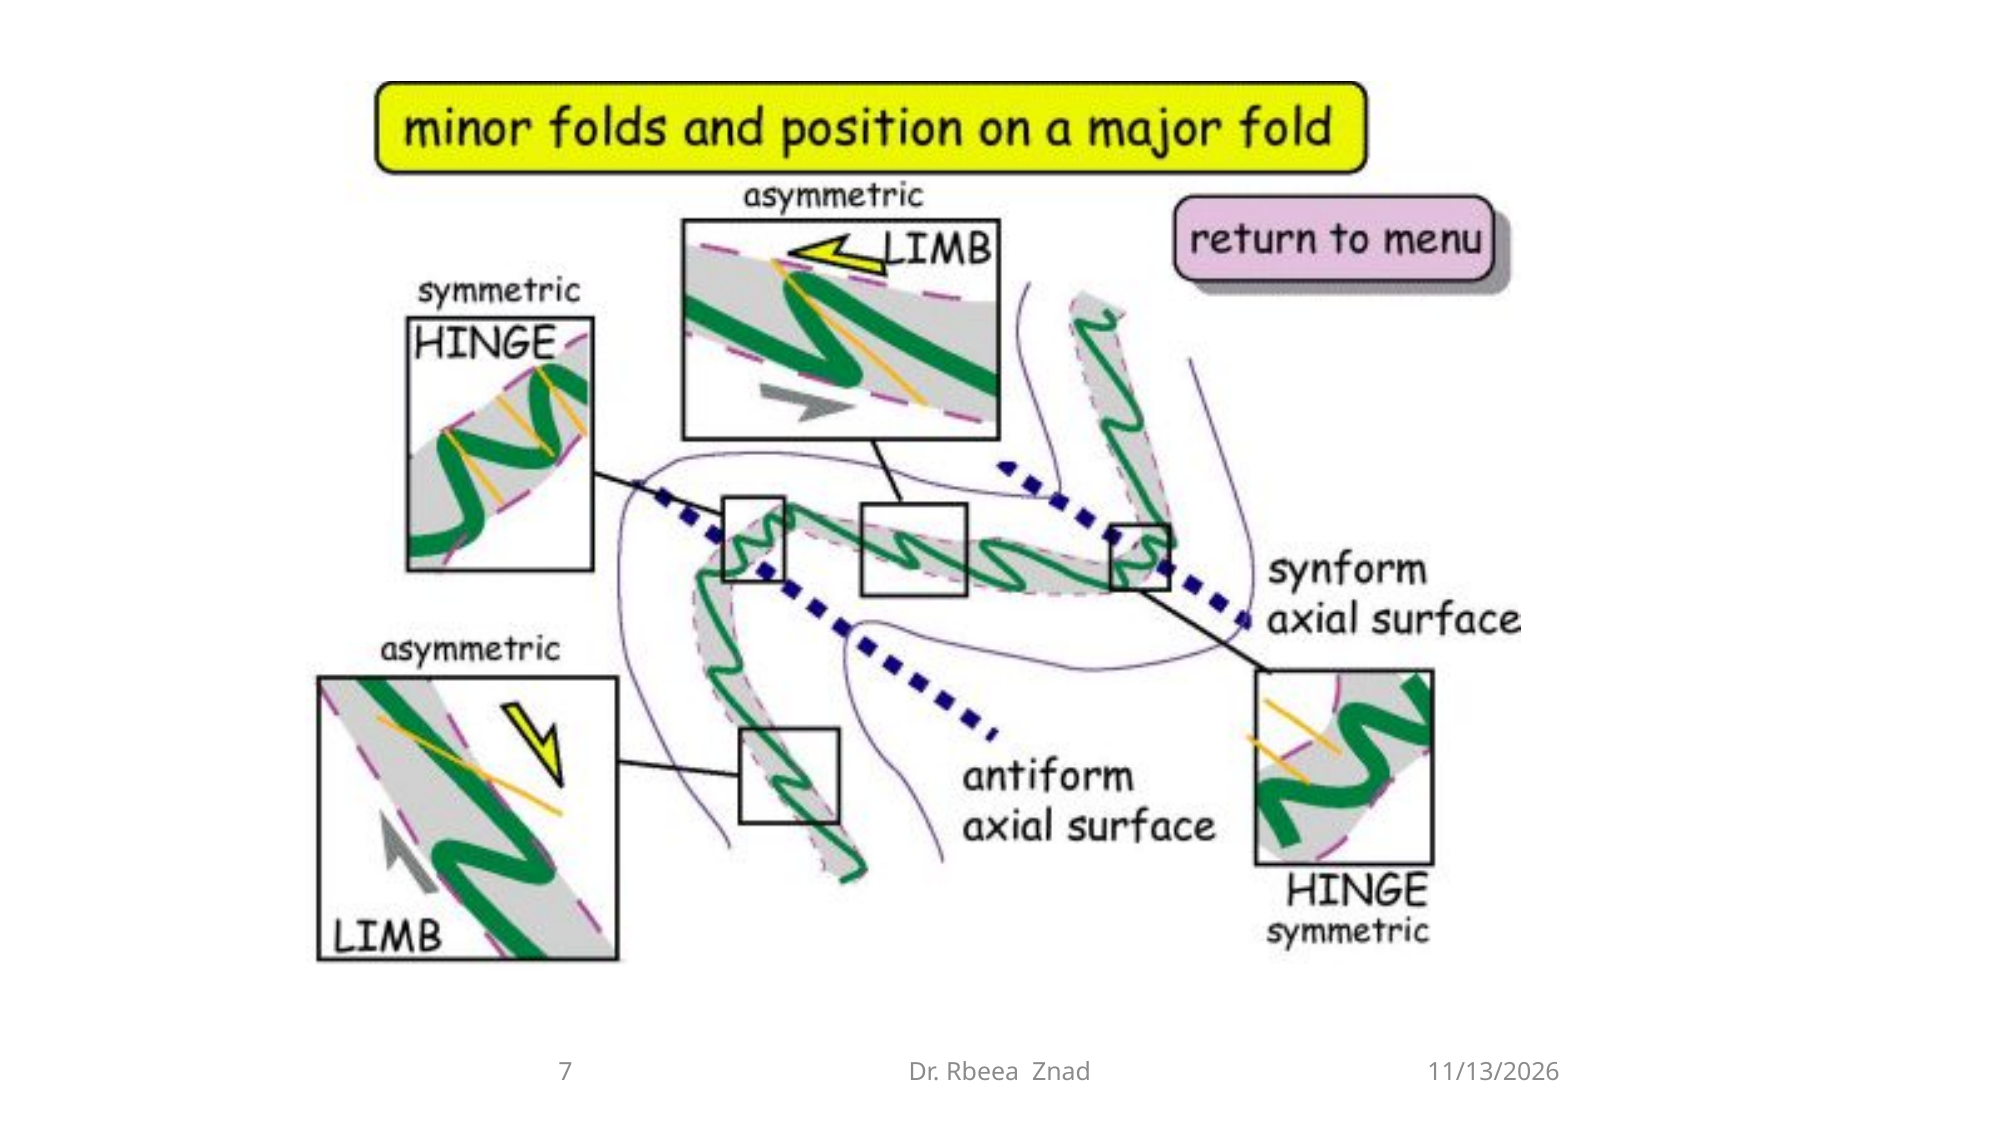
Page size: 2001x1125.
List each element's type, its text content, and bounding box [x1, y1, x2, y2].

footer Dr. Rbeea Znad [662, 1042, 1338, 1103]
slide_number 7 [137, 1042, 588, 1103]
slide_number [1412, 1042, 1863, 1103]
picture [267, 81, 1521, 1007]
